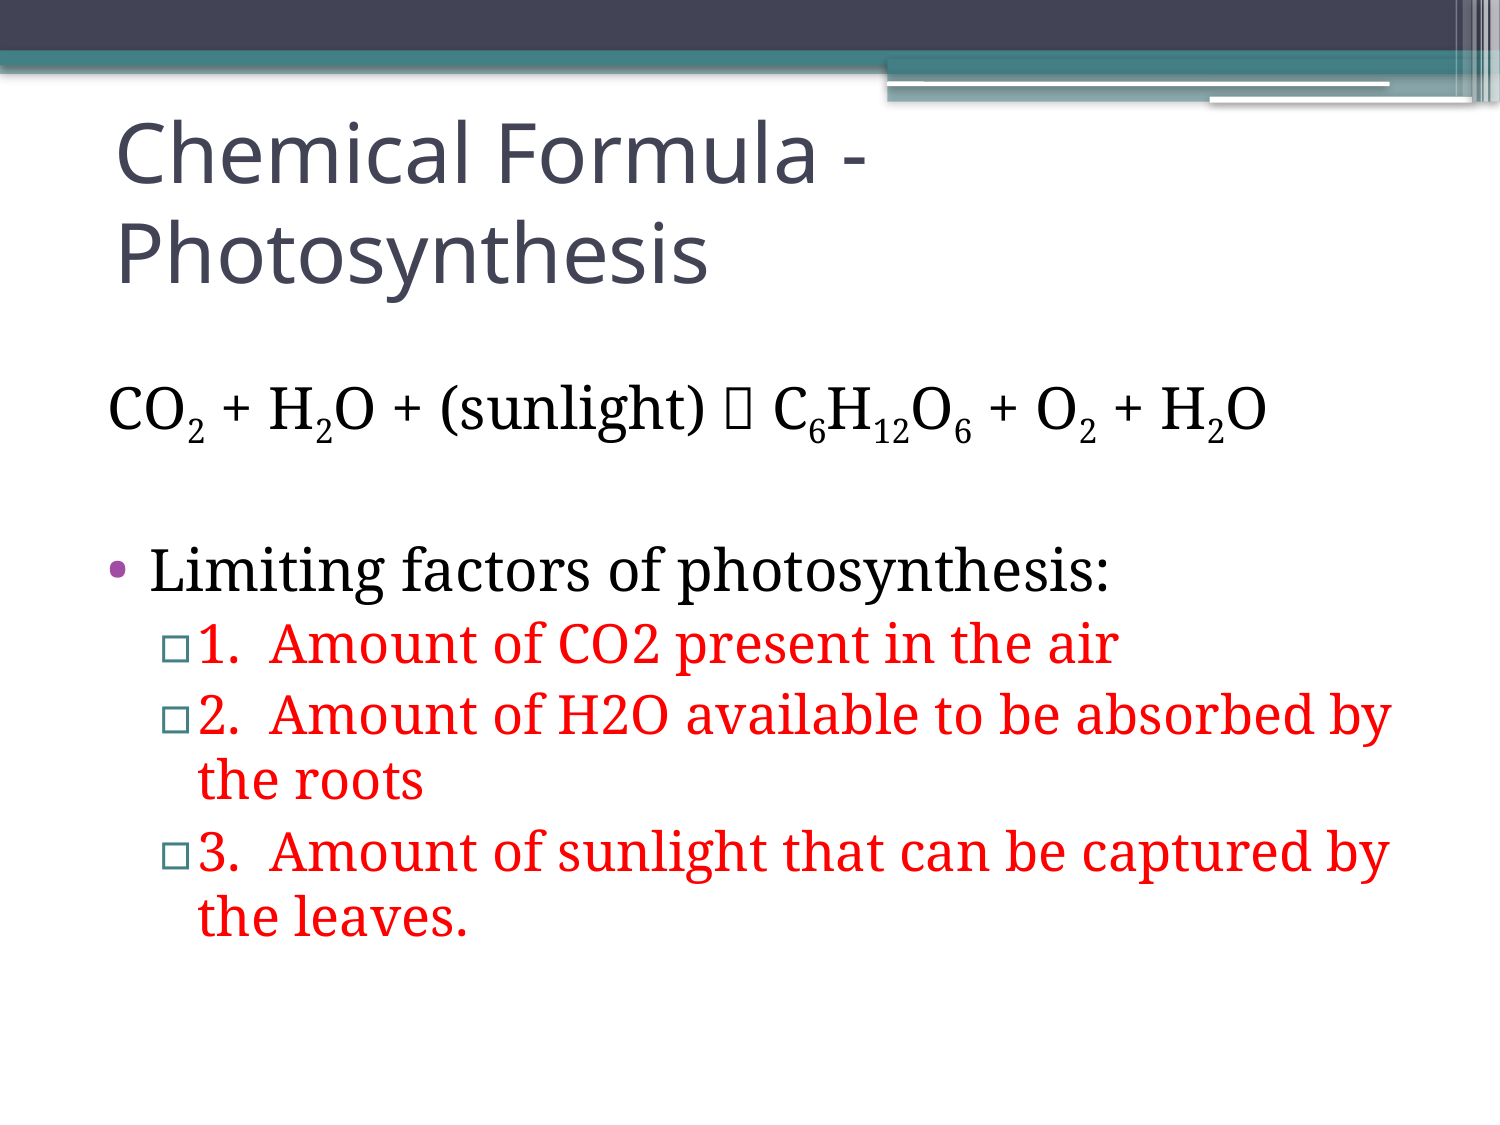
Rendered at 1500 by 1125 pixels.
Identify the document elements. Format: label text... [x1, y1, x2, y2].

list CO2 + H2O + (sunlight)  C6H12O6 + O2 + H2O Limiting factors of photosynthesis: 1. Amount of CO2 present in the air 2. Amount of H2O available to be absorbed by the roots 3. Amount of sunlight that can be captured by the leaves. [75, 287, 1500, 1079]
title Chemical Formula - Photosynthesis [99, 112, 1450, 287]
